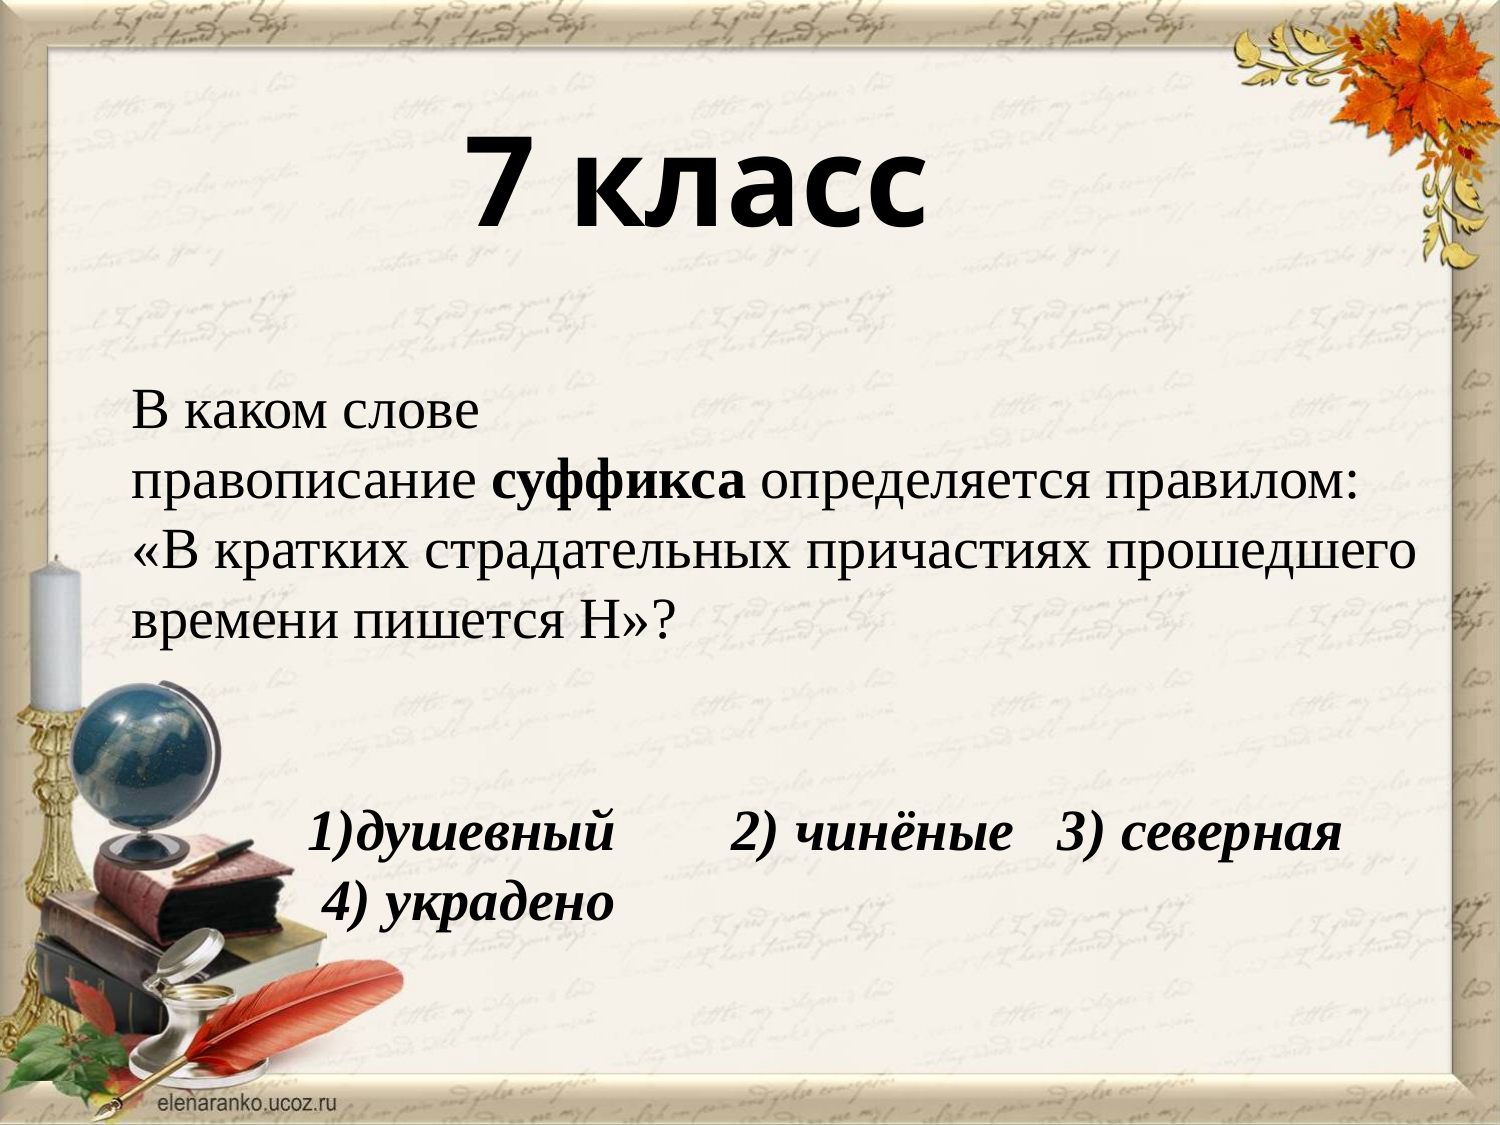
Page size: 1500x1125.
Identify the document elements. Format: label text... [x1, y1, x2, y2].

text_box 1)душевный 2) чинёные 3) северная 4) украдено [292, 785, 1465, 940]
text_box 7 класс [351, 93, 1043, 259]
text_box В каком слове правописание суффикса определяется правилом: «В кратких страдательных причастиях прошедшего времени пишется Н»? [117, 363, 1465, 658]
picture [0, 0, 1500, 1125]
text_box [93, 269, 1395, 365]
